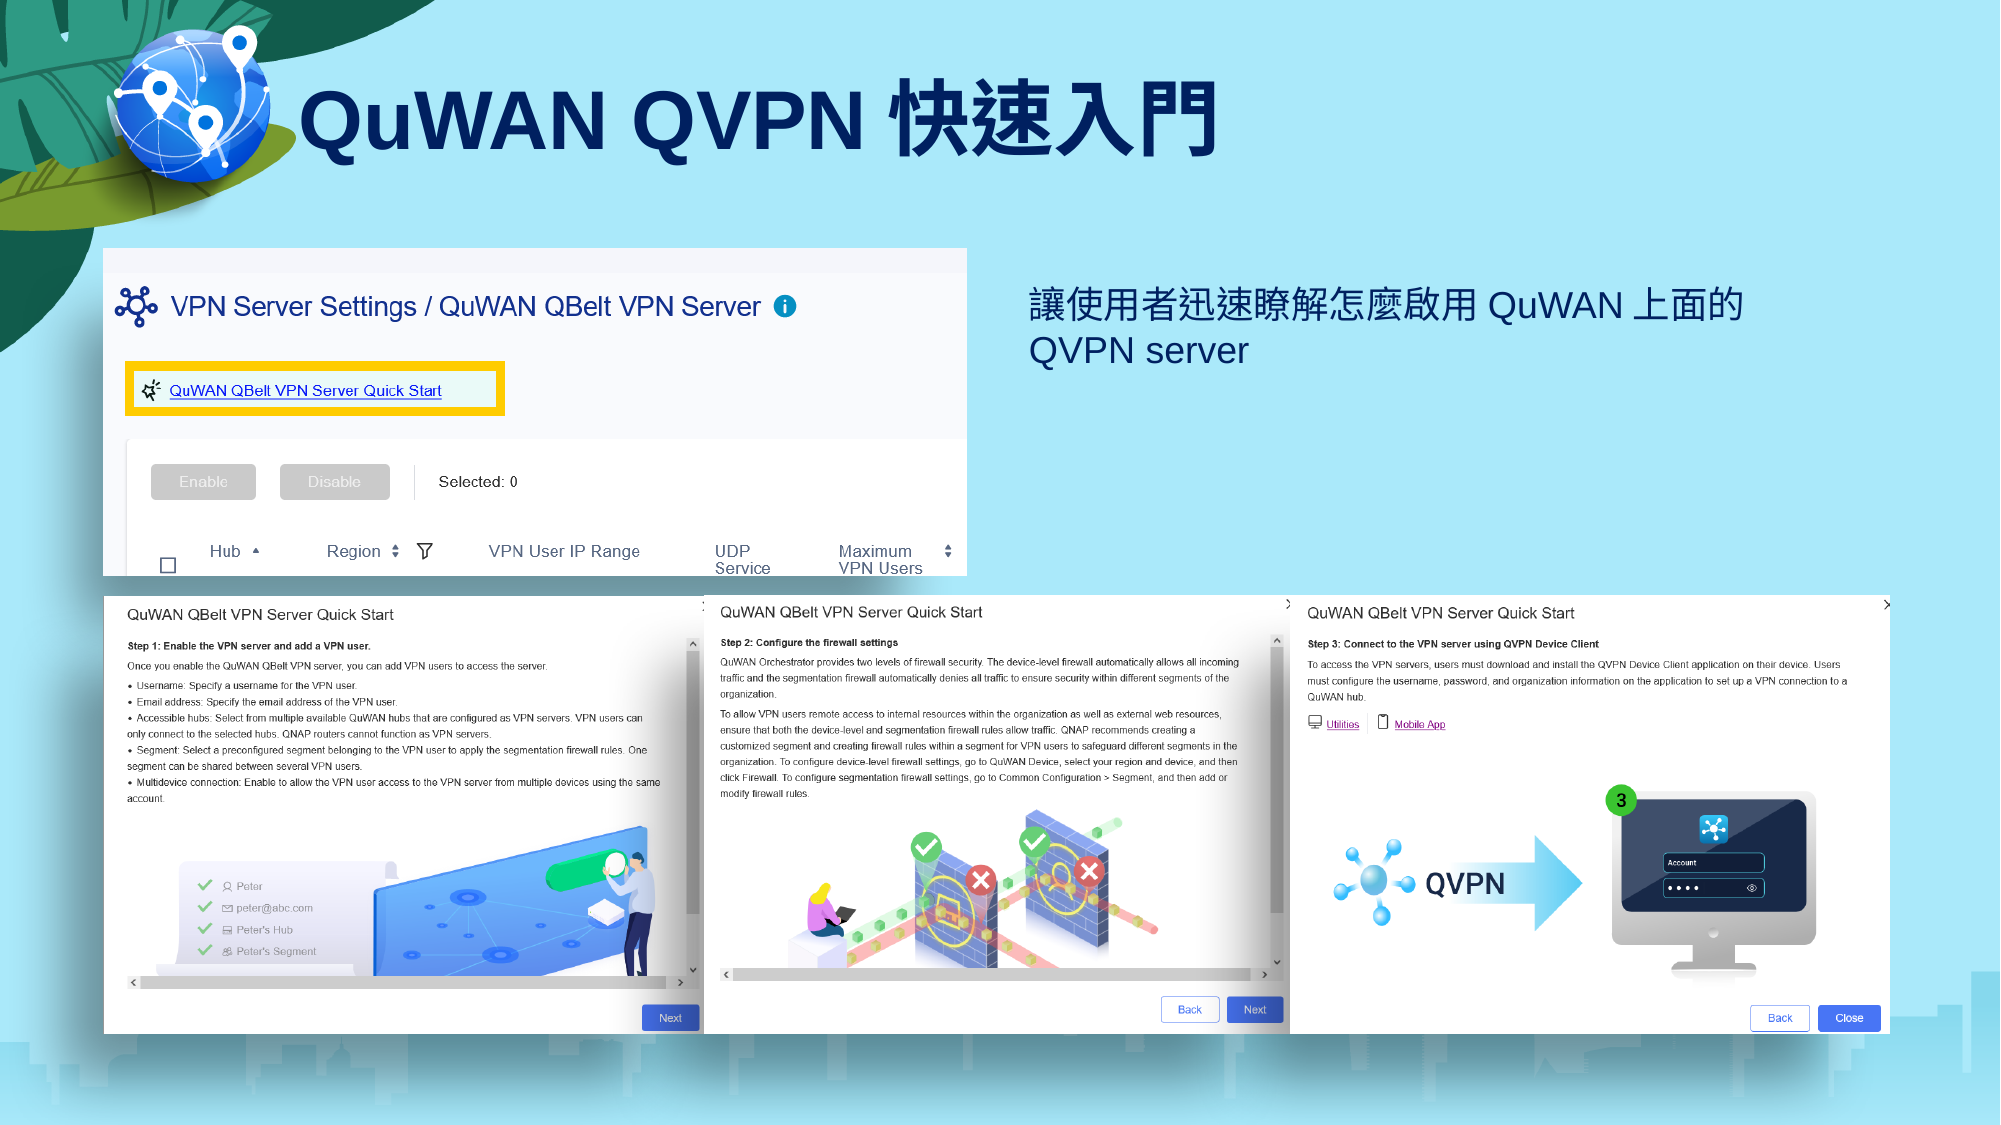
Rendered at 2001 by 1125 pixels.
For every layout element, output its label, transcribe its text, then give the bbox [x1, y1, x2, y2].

title QuWAN QVPN快速入門 [283, 9, 1897, 236]
text_box 讓使用者迅速瞭解怎麼啟用QuWAN上面的QVPN server [1013, 273, 1771, 379]
picture [0, 0, 2000, 1125]
